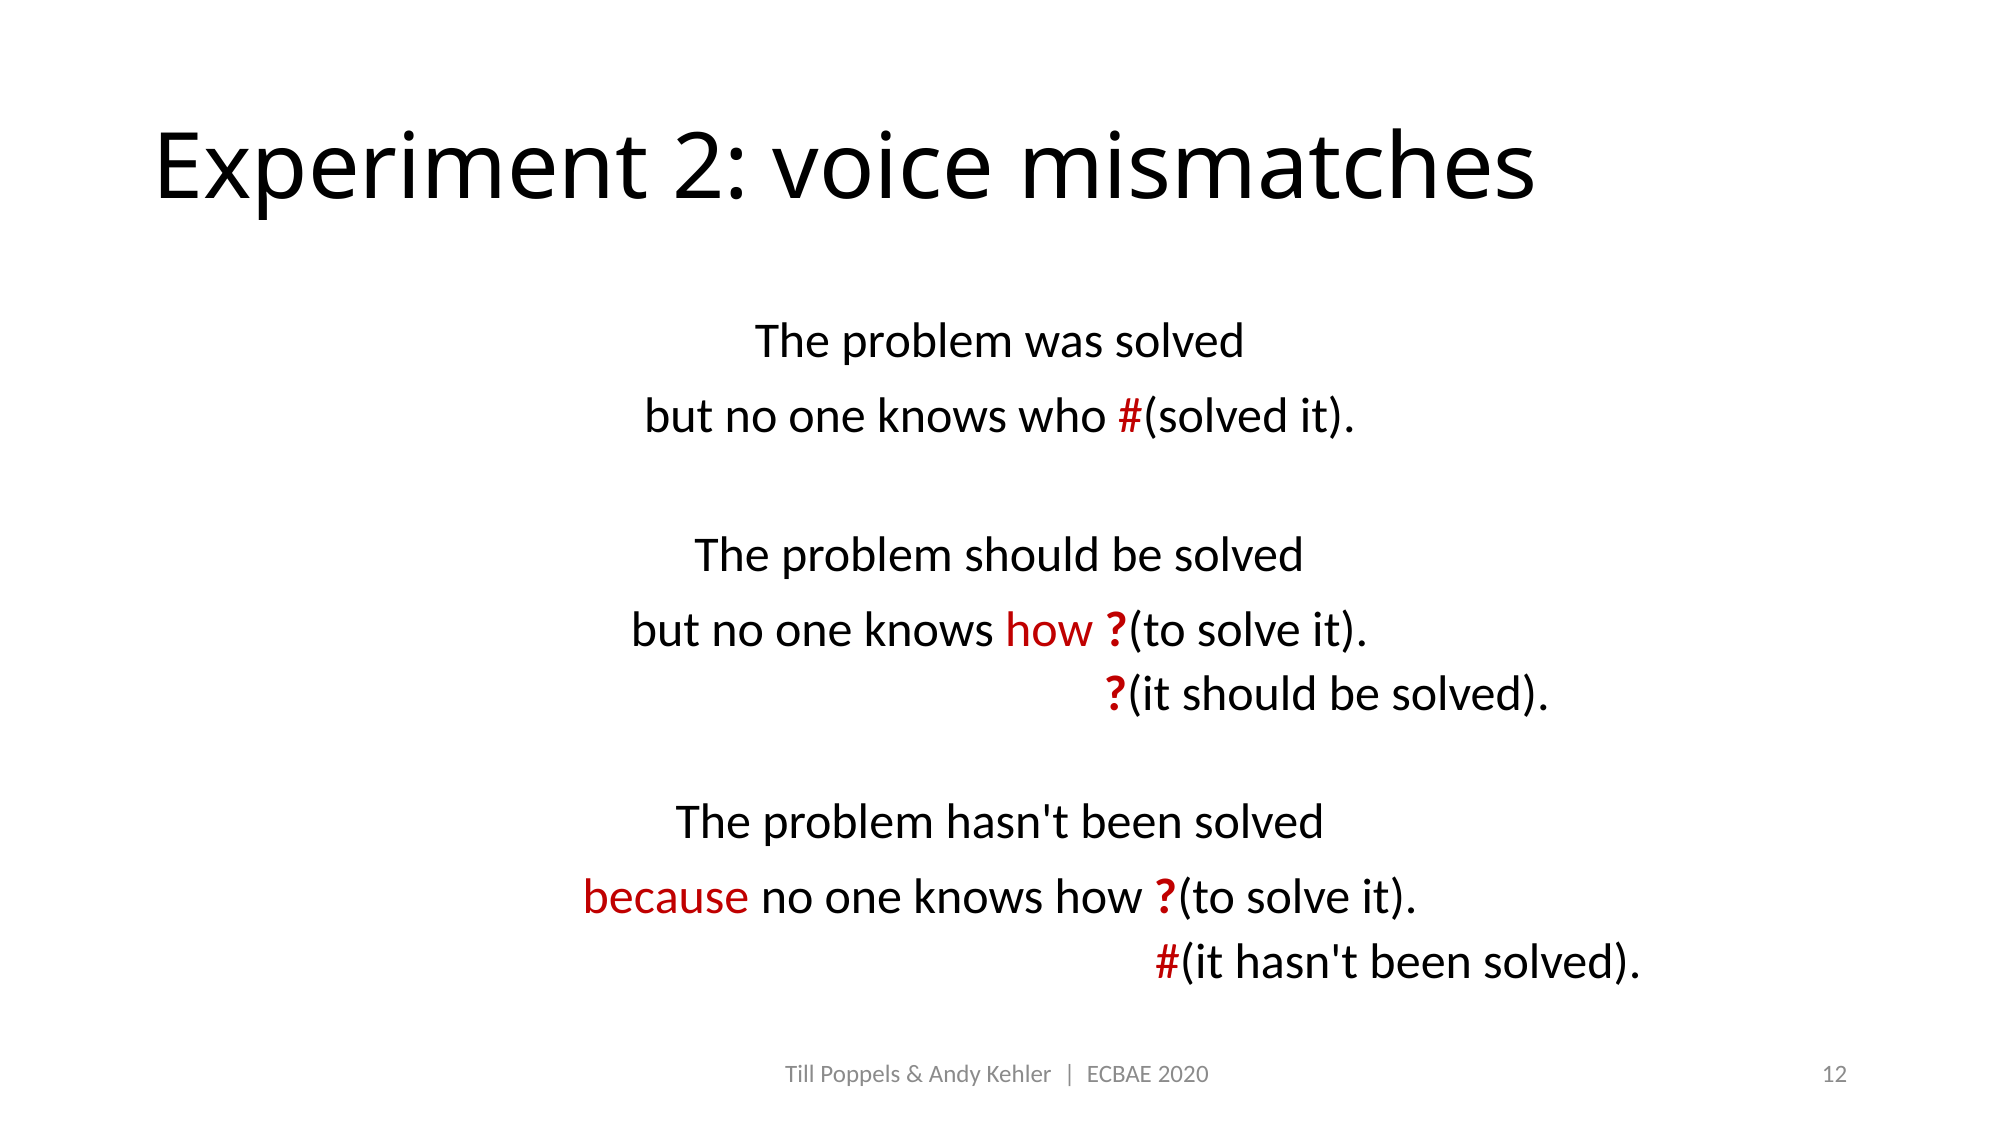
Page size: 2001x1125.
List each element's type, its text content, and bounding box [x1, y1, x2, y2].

list The problem was solved but no one knows who #(solved it). [137, 306, 1863, 466]
text_box The problem hasn't been solved because no one knows how ?(to solve it). [137, 788, 1863, 947]
text_box ?(it should be solved). [1088, 652, 1596, 728]
text_box The problem should be solved but no one knows how ?(to solve it). [137, 520, 1862, 680]
slide_number 12 [1412, 1042, 1863, 1103]
footer Till Poppels & Andy Kehler | ECBAE 2020 [662, 1042, 1338, 1103]
text_box #(it hasn't been solved). [1140, 920, 1660, 996]
title Experiment 2: voice mismatches [137, 59, 1863, 278]
